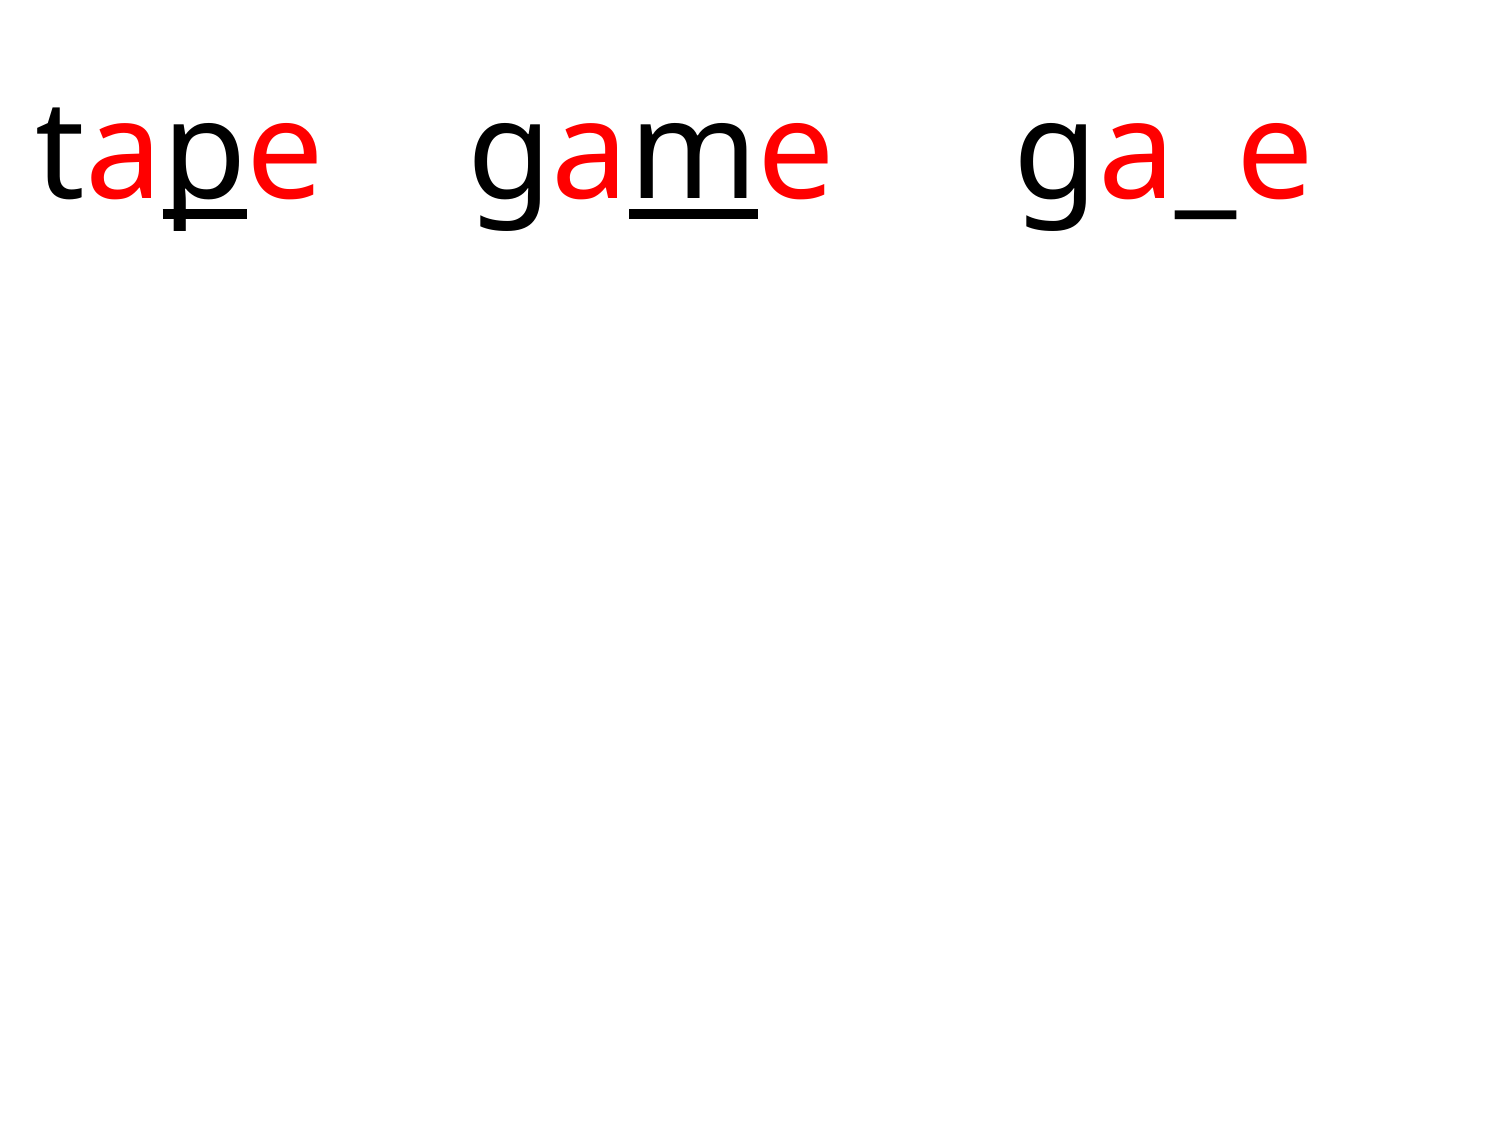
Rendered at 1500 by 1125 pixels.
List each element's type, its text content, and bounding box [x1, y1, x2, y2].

text_box tape game ga_e [20, 54, 1483, 509]
